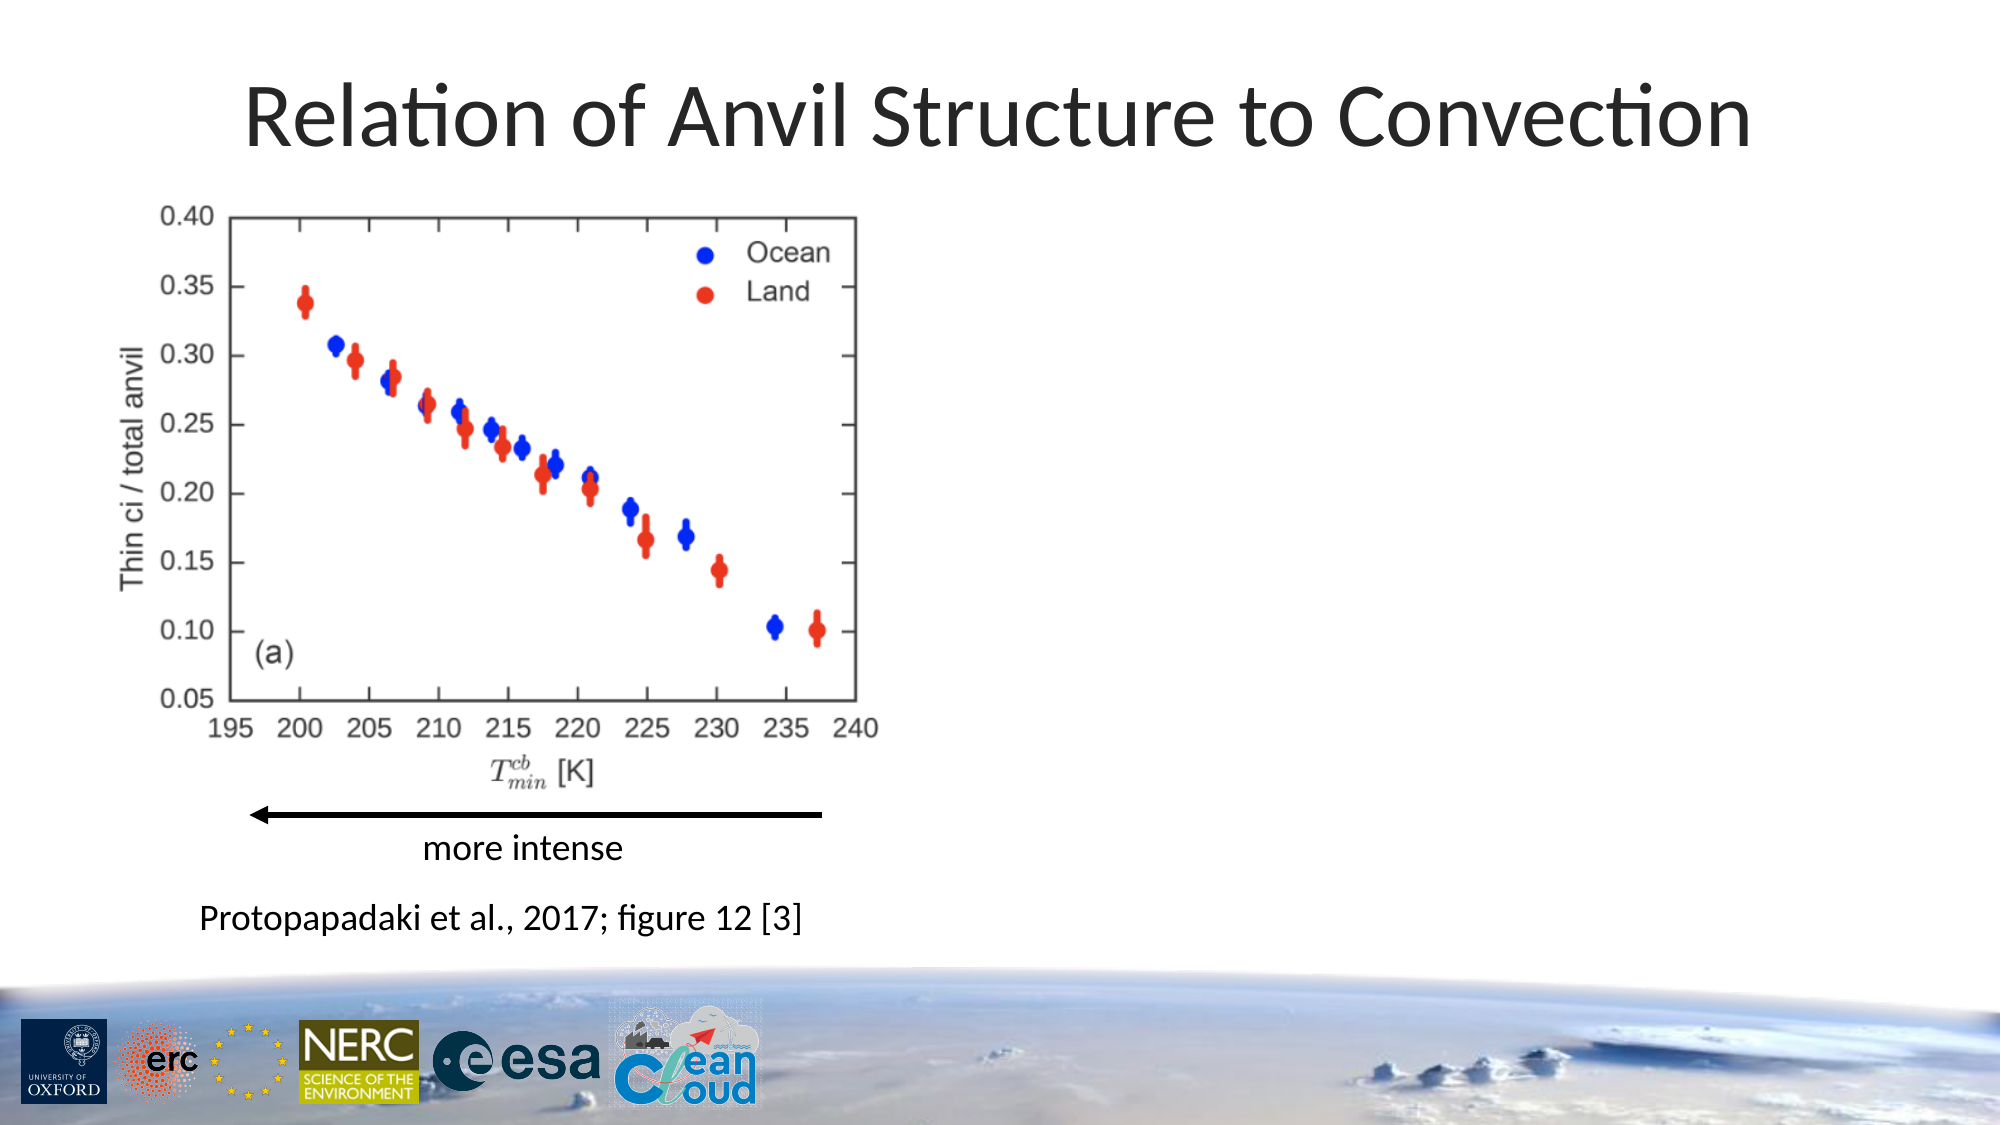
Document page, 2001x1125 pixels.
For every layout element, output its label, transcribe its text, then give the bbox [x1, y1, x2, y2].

title Relation of Anvil Structure to Convection [137, 59, 1863, 278]
picture [0, 902, 2000, 1125]
text_box more intense [407, 829, 639, 875]
picture [64, 168, 939, 829]
text_box Protopapadaki et al., 2017; figure 12 [3] [184, 885, 819, 946]
